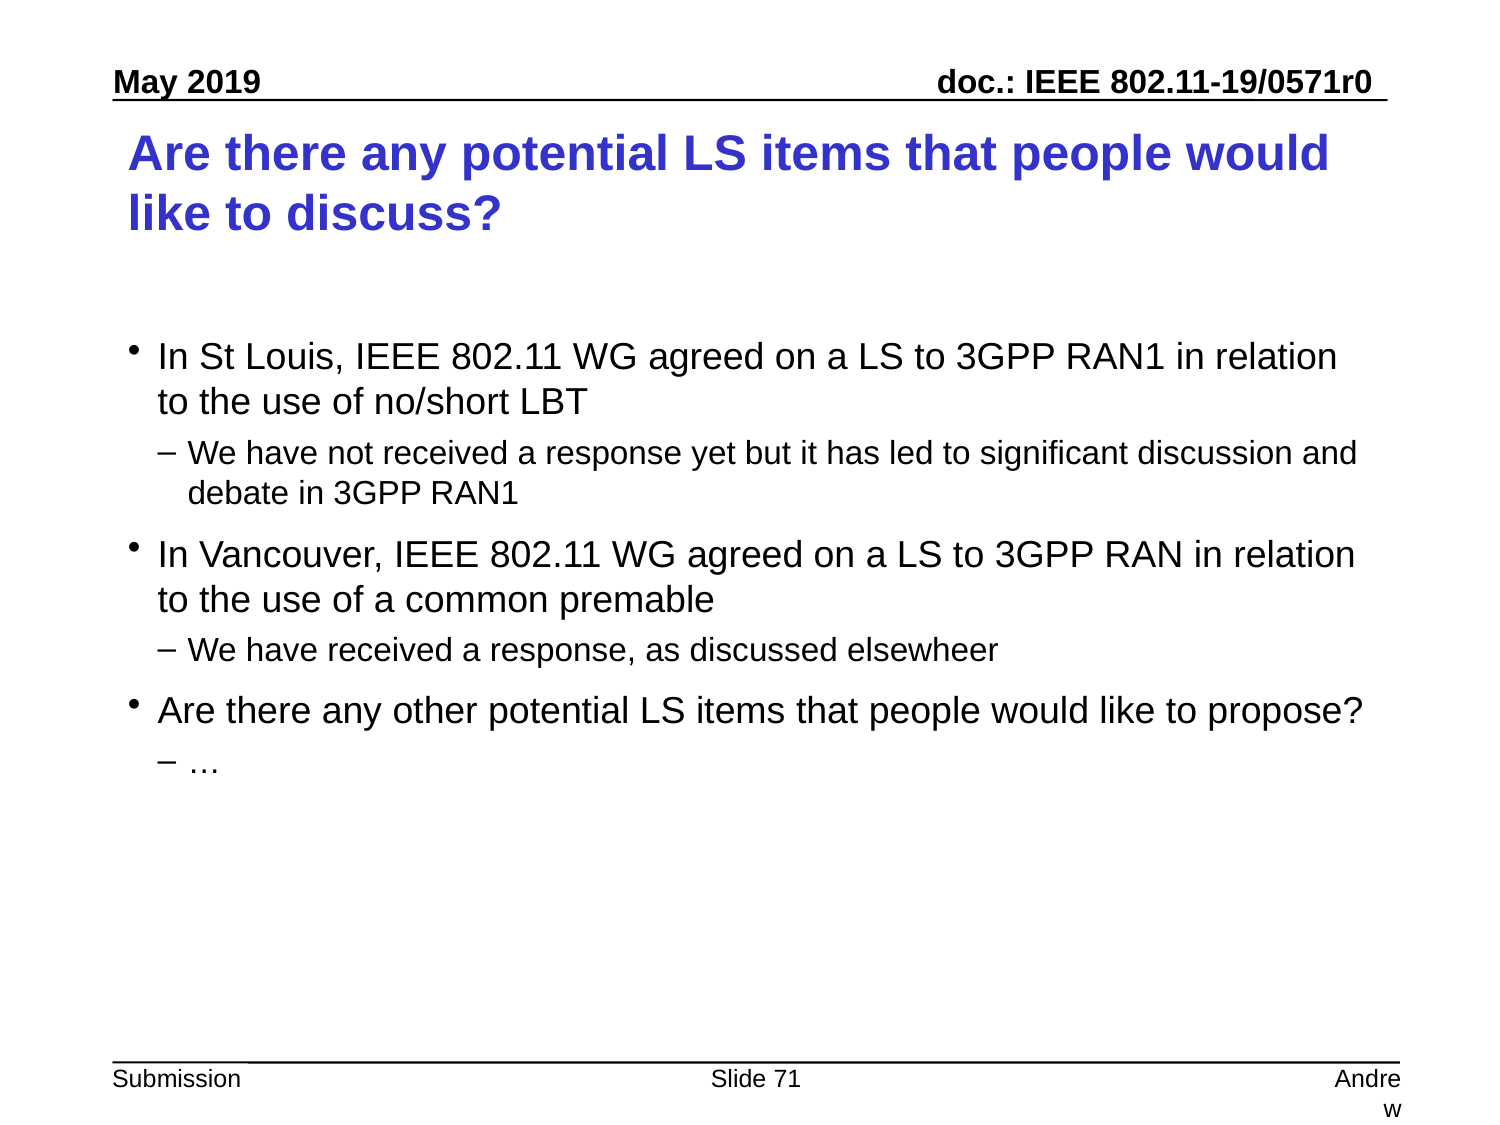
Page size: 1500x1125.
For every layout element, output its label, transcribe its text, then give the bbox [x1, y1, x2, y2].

slide_number Slide 71 [709, 1061, 803, 1093]
list In St Louis, IEEE 802.11 WG agreed on a LS to 3GPP RAN1 in relation to the use of no/short LBT We have not received a response yet but it has led to significant discussion and debate in 3GPP RAN1 In Vancouver, IEEE 802.11 WG agreed on a LS to 3GPP RAN in relation to the use of a common premable We have received a response, as discussed elsewheer Are there any other potential LS items that people would like to propose? … [112, 324, 1388, 1000]
footer Andrew Myles, Cisco [1320, 1061, 1402, 1093]
title Are there any potential LS items that people would like to discuss? [112, 112, 1388, 288]
